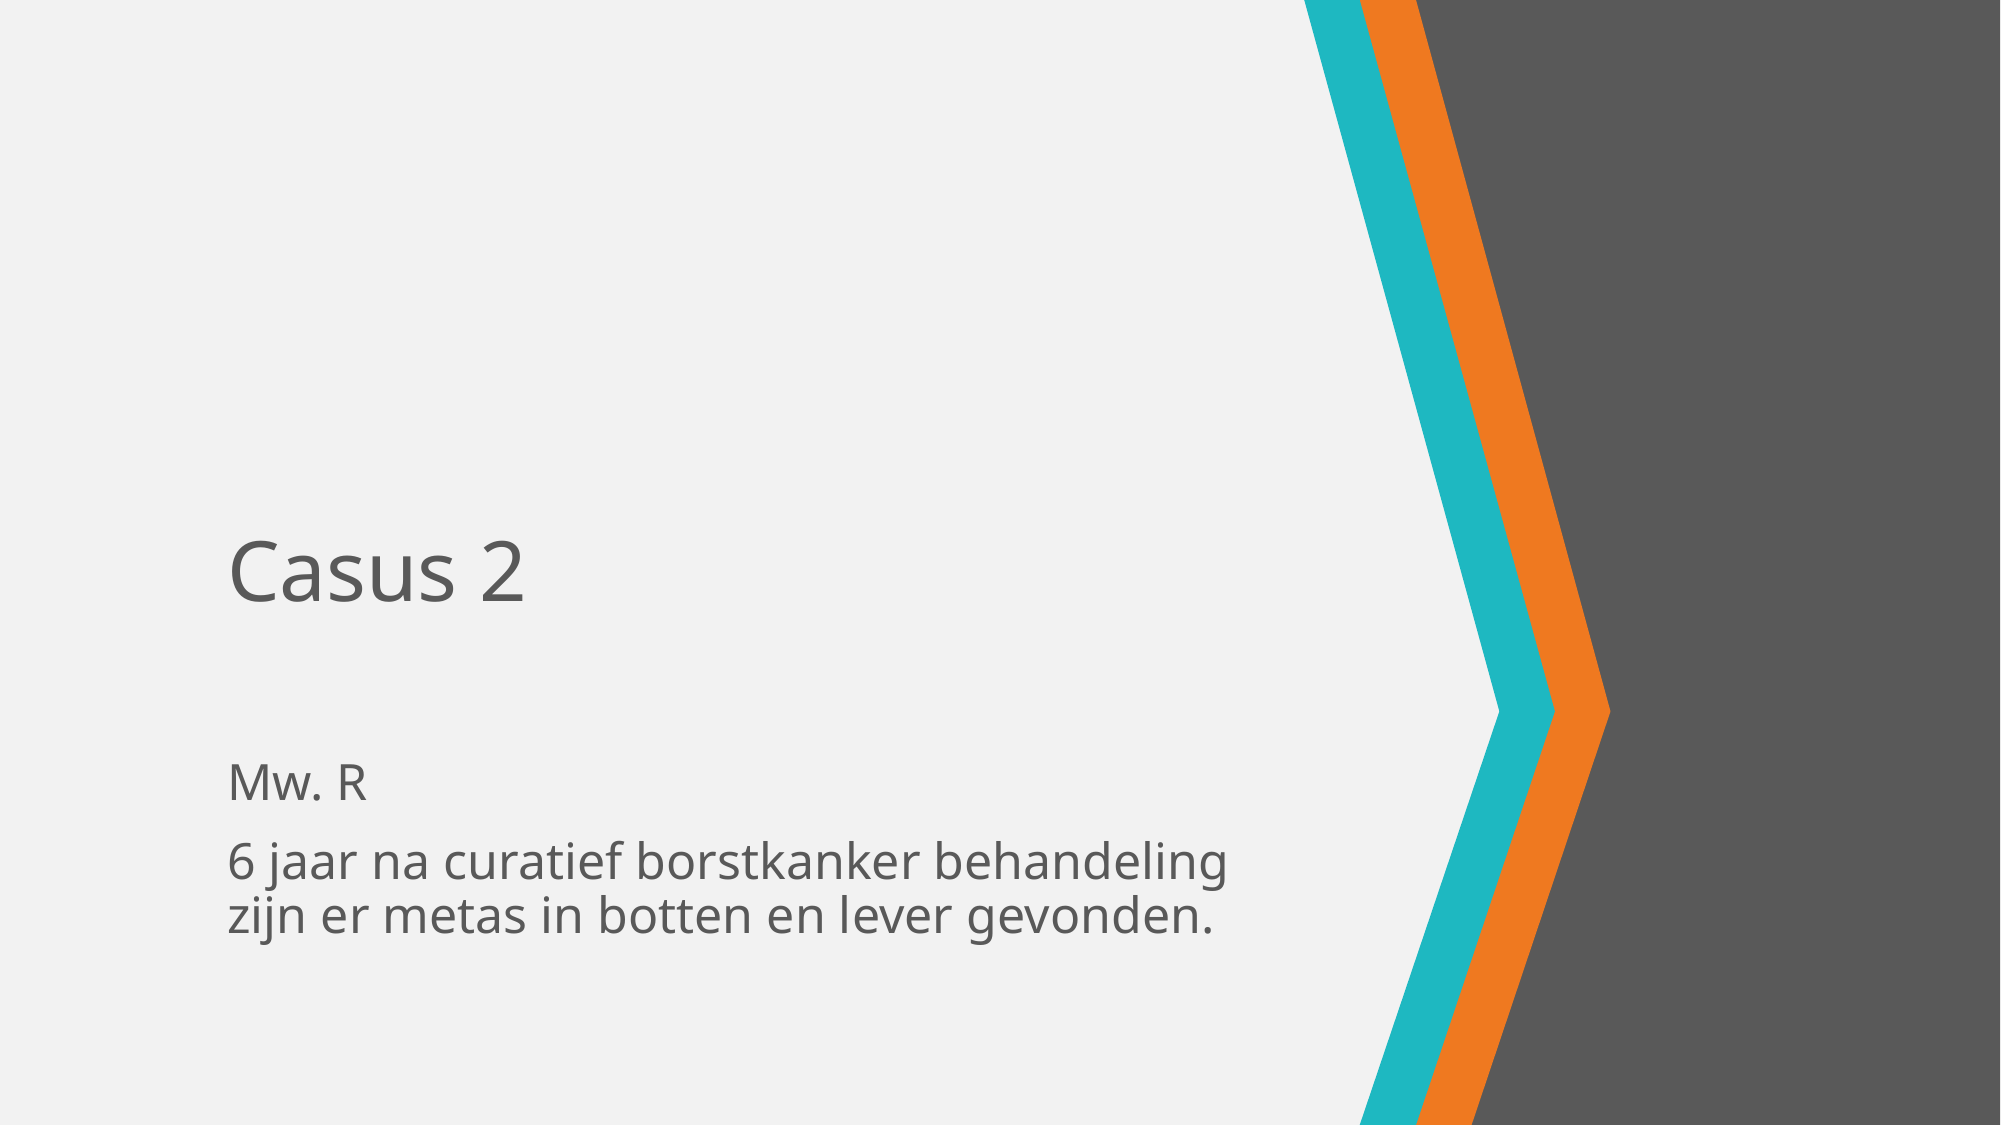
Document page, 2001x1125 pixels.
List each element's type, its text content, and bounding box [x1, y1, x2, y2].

title Casus 2 [212, 307, 1263, 728]
subtitle Mw. R 6 jaar na curatief borstkanker behandeling zijn er metas in botten en lever gevonden. [212, 750, 1263, 1013]
